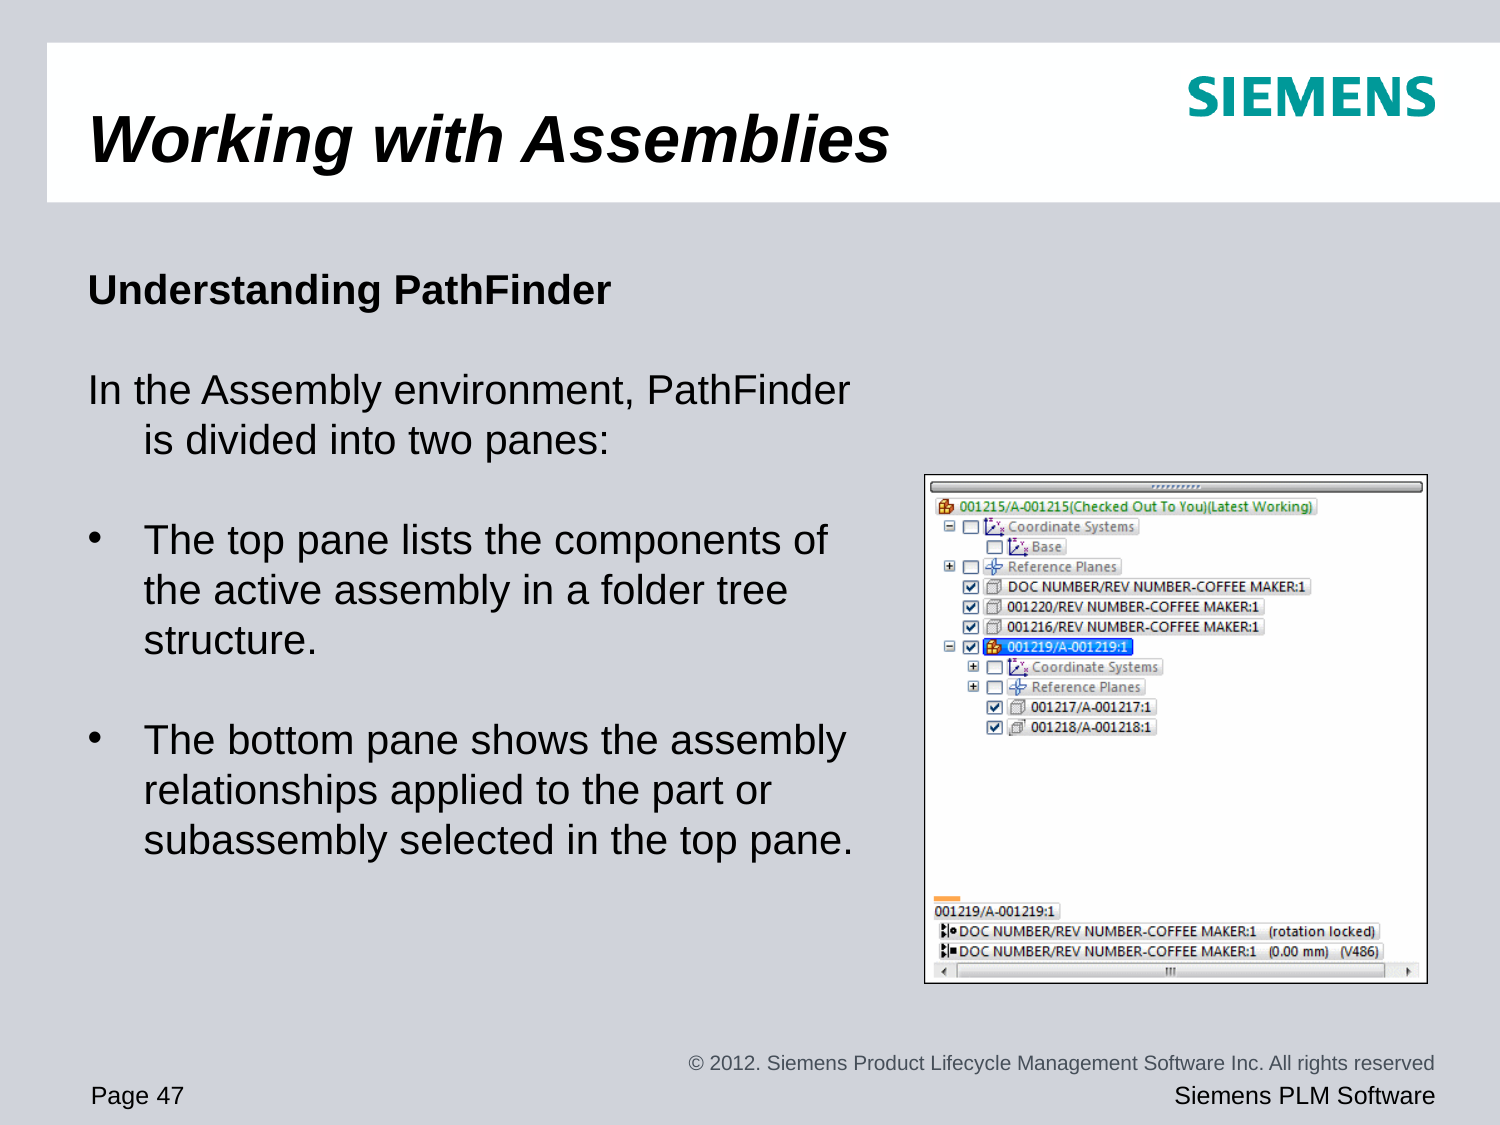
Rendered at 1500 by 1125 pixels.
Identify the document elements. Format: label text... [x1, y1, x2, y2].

title Working with Assemblies [88, 42, 1097, 177]
picture [1181, 69, 1444, 123]
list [924, 474, 1428, 984]
text_box Understanding PathFinder In the Assembly environment, PathFinder is divided into two panes: The top pane lists the components of the active assembly in a folder tree structure. The bottom pane shows the assembly relationships applied to the part or subassembly selected in the top pane. [87, 262, 888, 1013]
